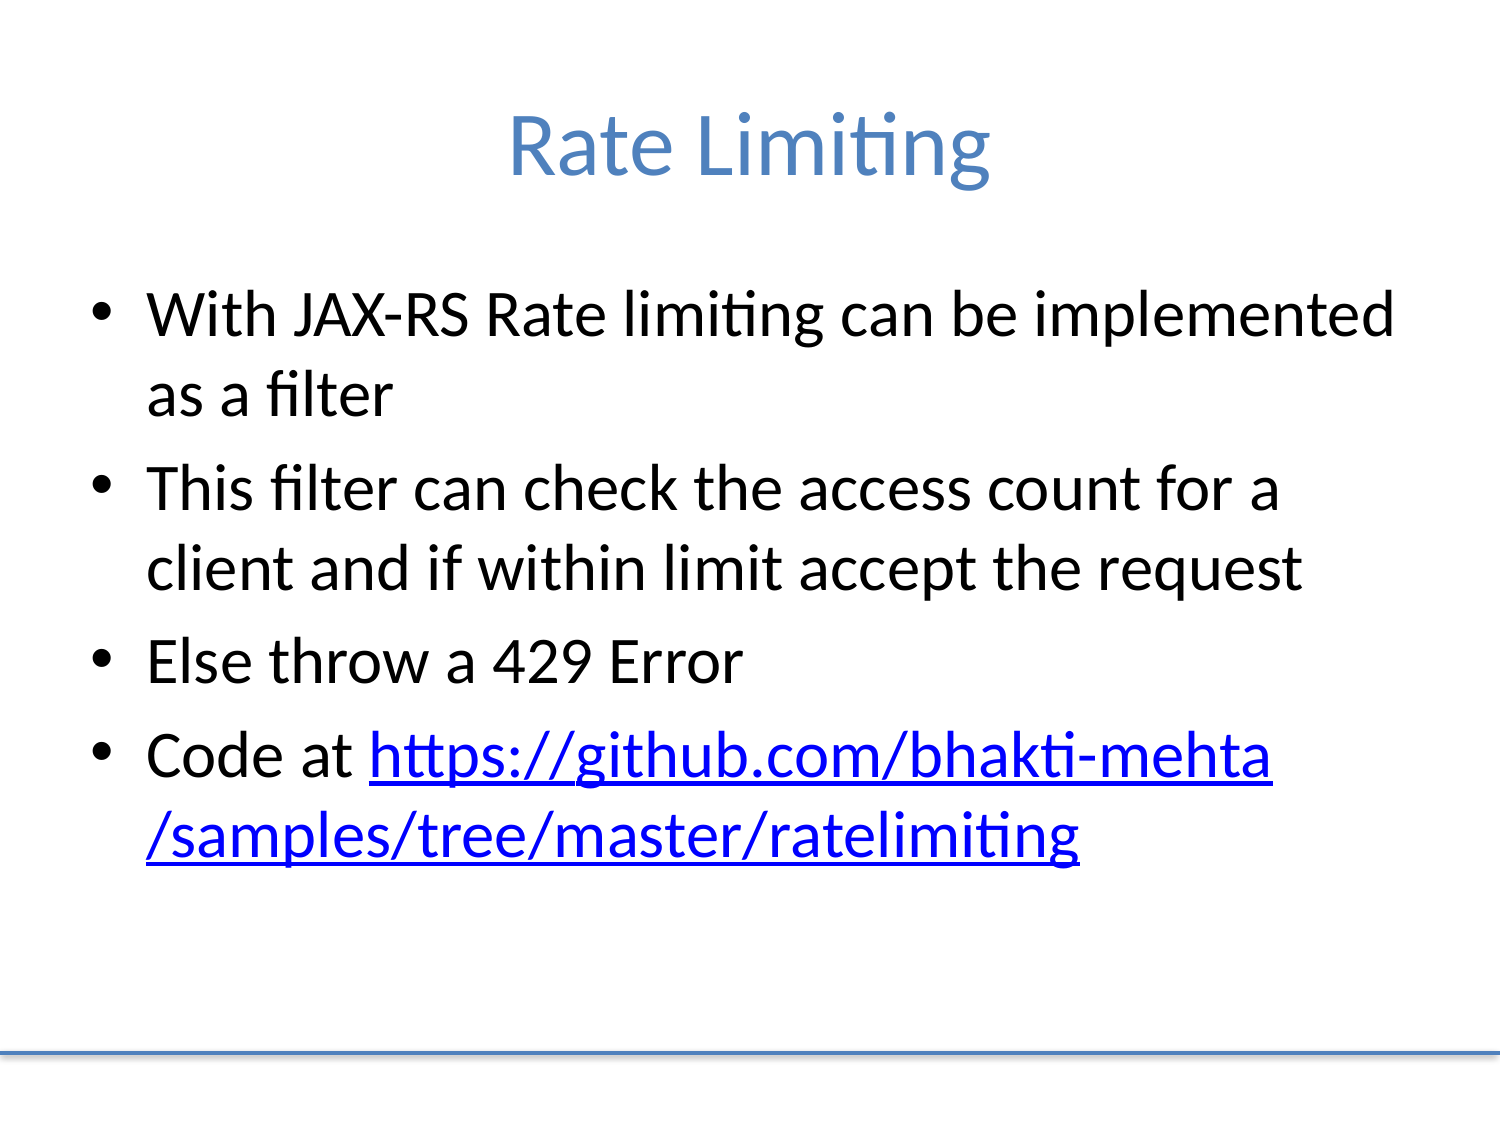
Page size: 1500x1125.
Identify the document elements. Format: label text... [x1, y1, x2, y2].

title Rate Limiting [75, 45, 1425, 233]
list With JAX-RS Rate limiting can be implemented as a filter This filter can check the access count for a client and if within limit accept the request Else throw a 429 Error Code at https://github.com/bhakti-mehta/samples/tree/master/ratelimiting [75, 262, 1425, 1005]
